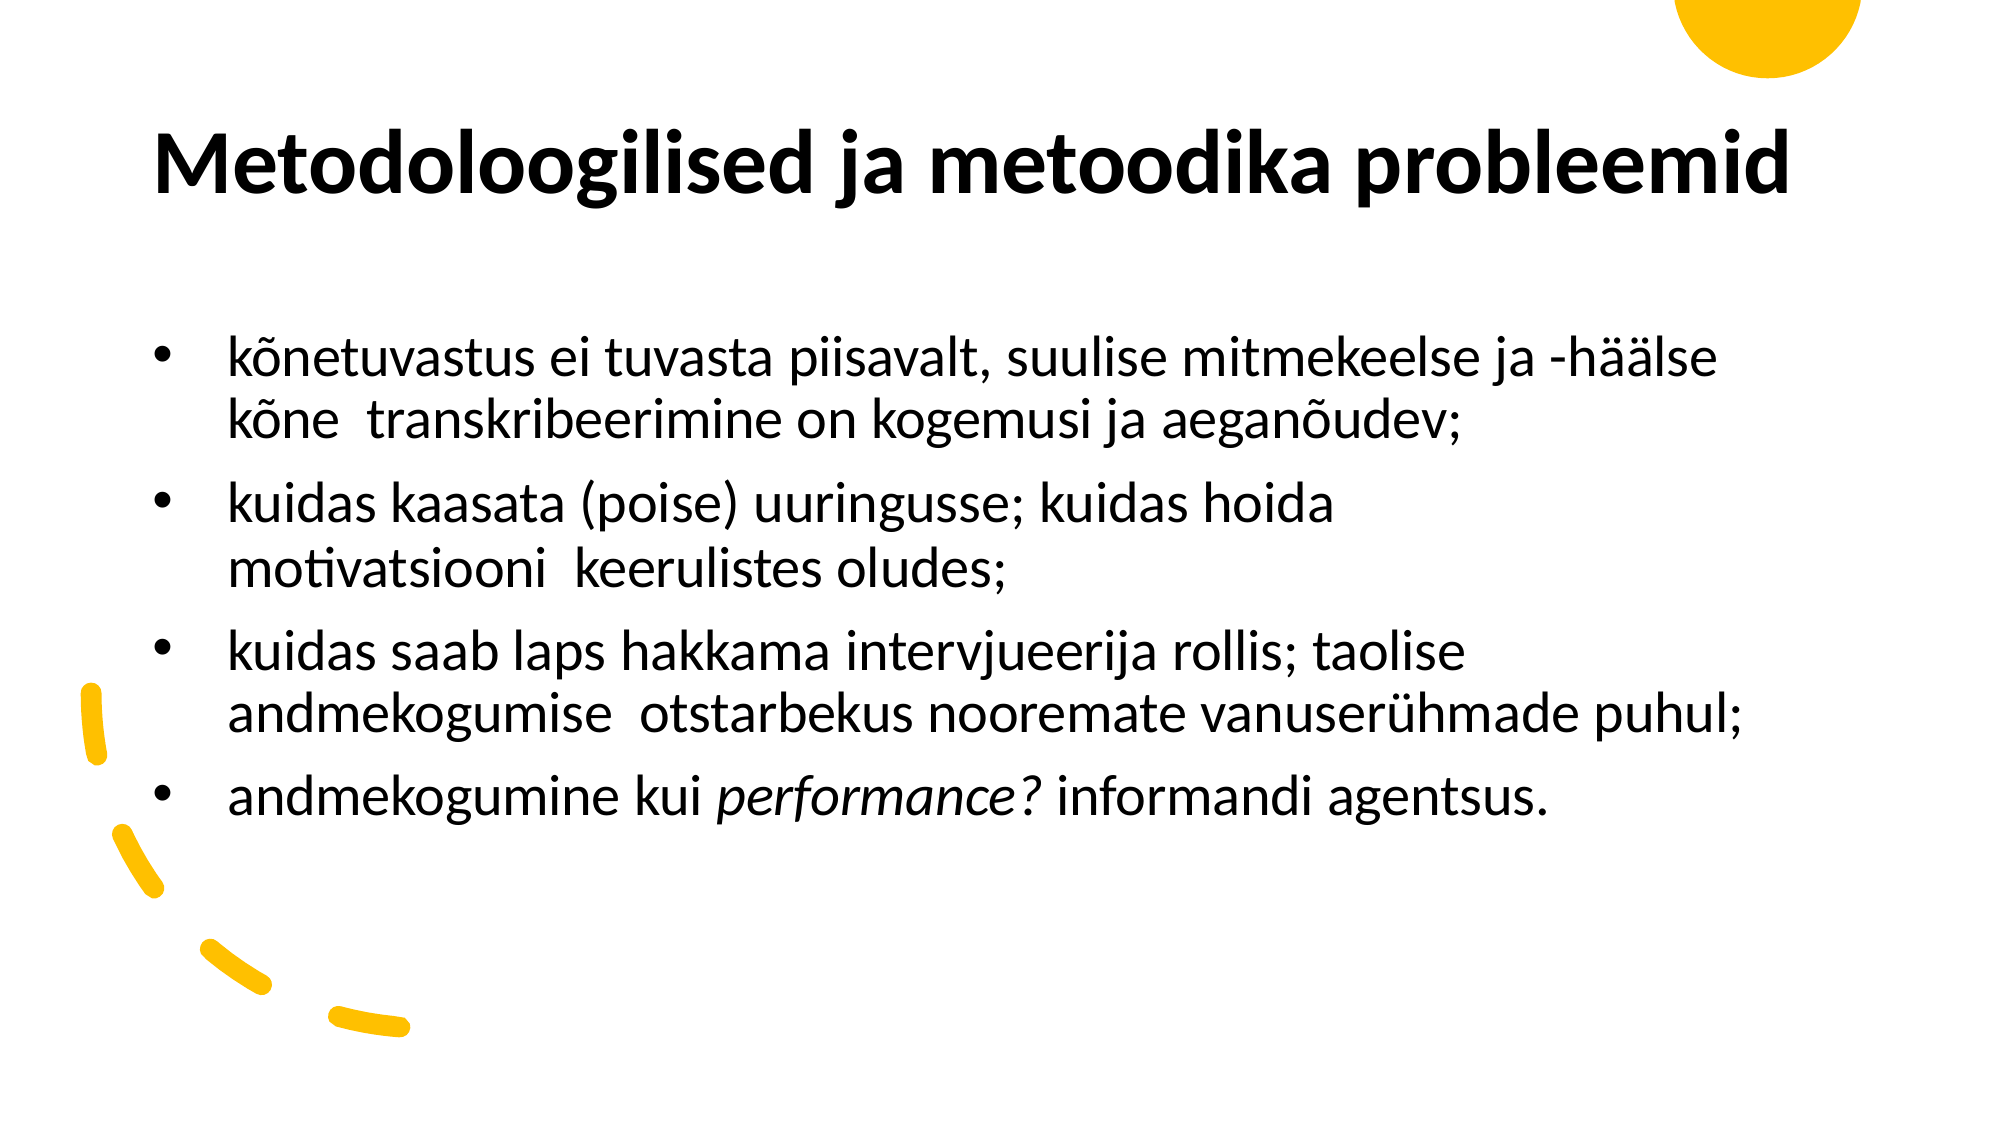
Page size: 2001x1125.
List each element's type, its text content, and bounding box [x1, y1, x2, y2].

title Metodoloogilised ja metoodika probleemid [150, 100, 1803, 291]
text_box [199, 938, 272, 996]
text_box [80, 682, 108, 766]
text_box [111, 823, 165, 899]
text_box [328, 1006, 411, 1038]
text_box kõnetuvastus ei tuvasta piisavalt, suulise mitmekeelse ja -häälse kõne transkribeerimine on kogemusi ja aeganõudev; kuidas kaasata (poise) uuringusse; kuidas hoida motivatsiooni keerulistes oludes; kuidas saab laps hakkama intervjueerija rollis; taolise andmekogumise otstarbekus nooremate vanuserühmade puhul; andmekogumine kui performance? informandi agentsus. [150, 315, 1807, 827]
